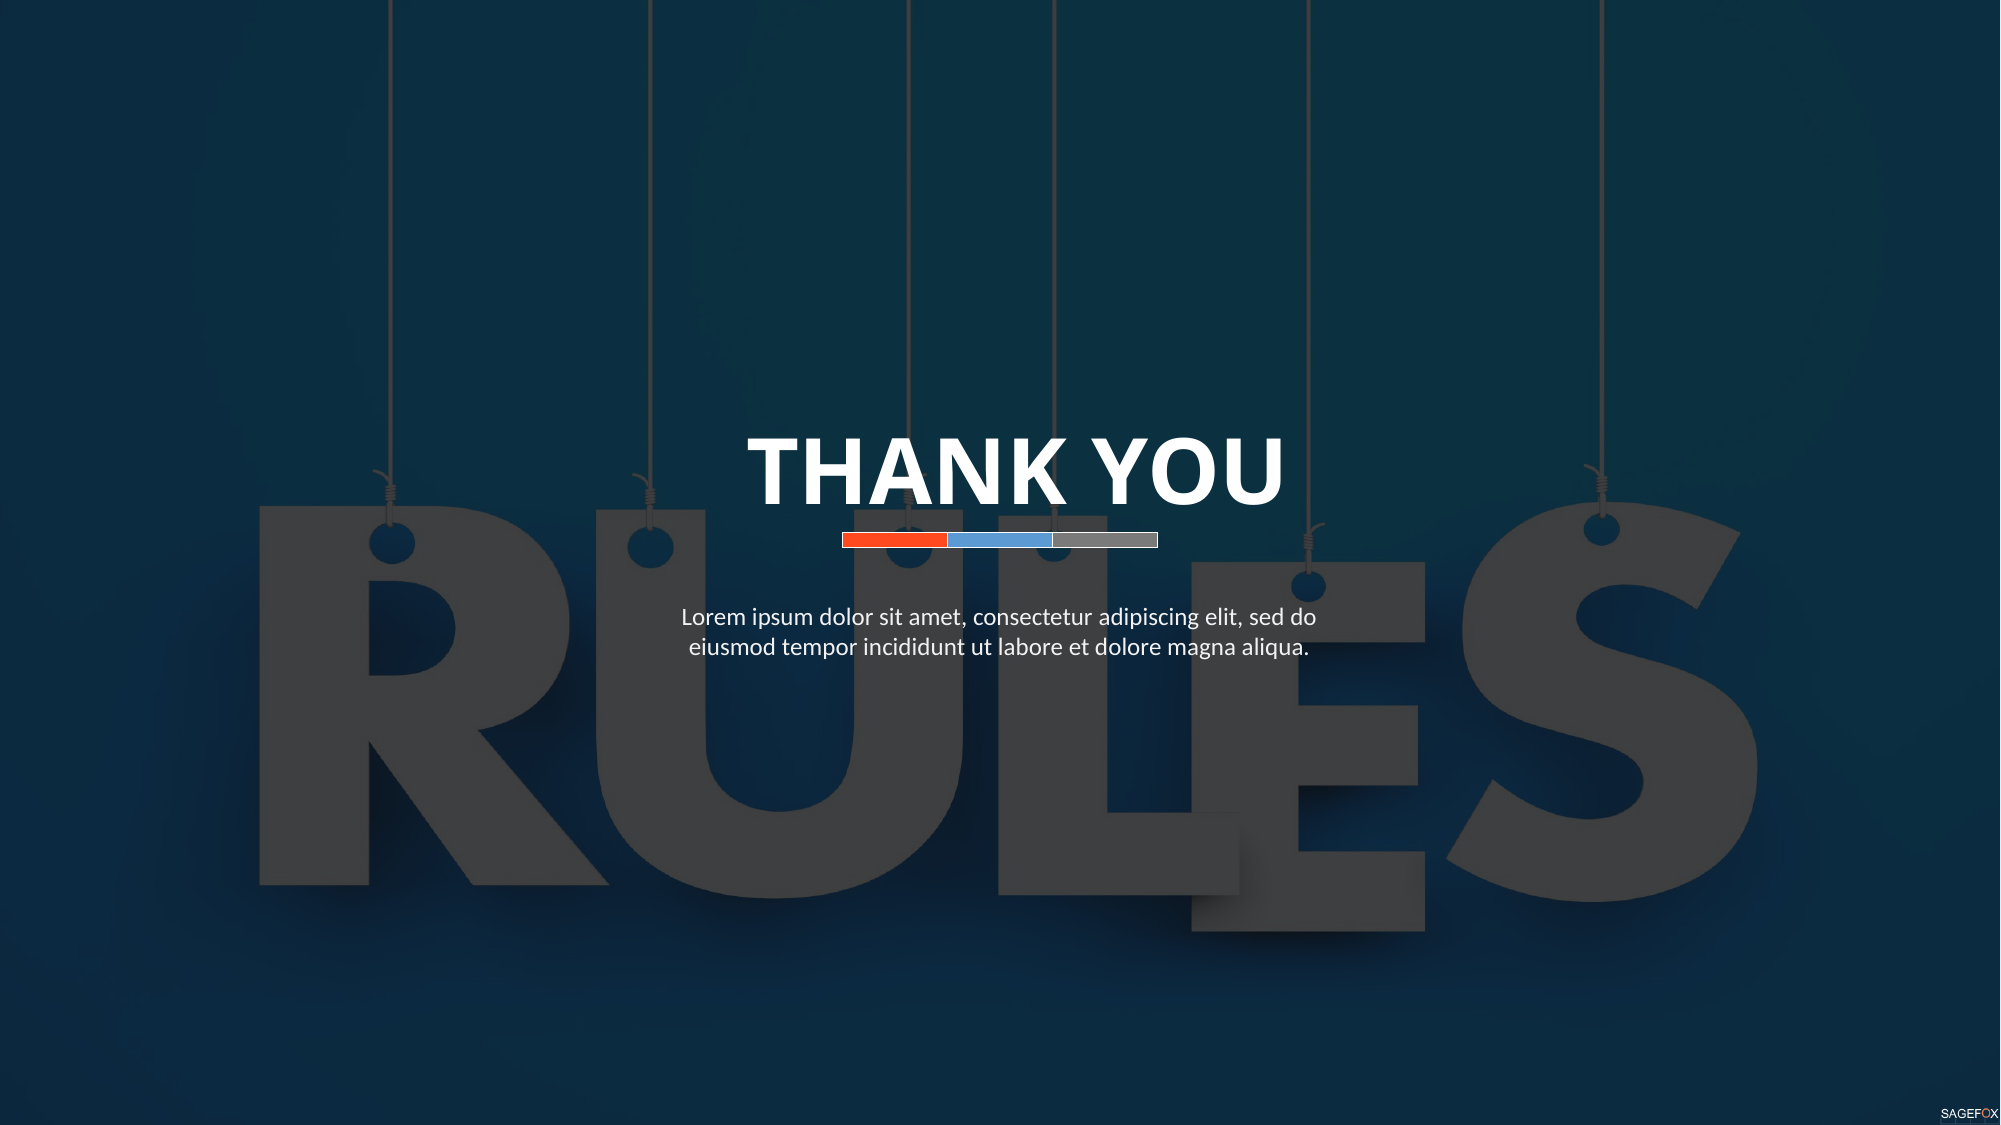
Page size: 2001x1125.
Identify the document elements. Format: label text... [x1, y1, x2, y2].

text_box Lorem ipsum dolor sit amet, consectetur adipiscing elit, sed do eiusmod tempor incididunt ut labore et dolore magna aliqua. [660, 593, 1340, 668]
text_box THANK YOU [565, 405, 1470, 531]
picture [1940, 0, 2001, 1125]
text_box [842, 532, 1158, 548]
